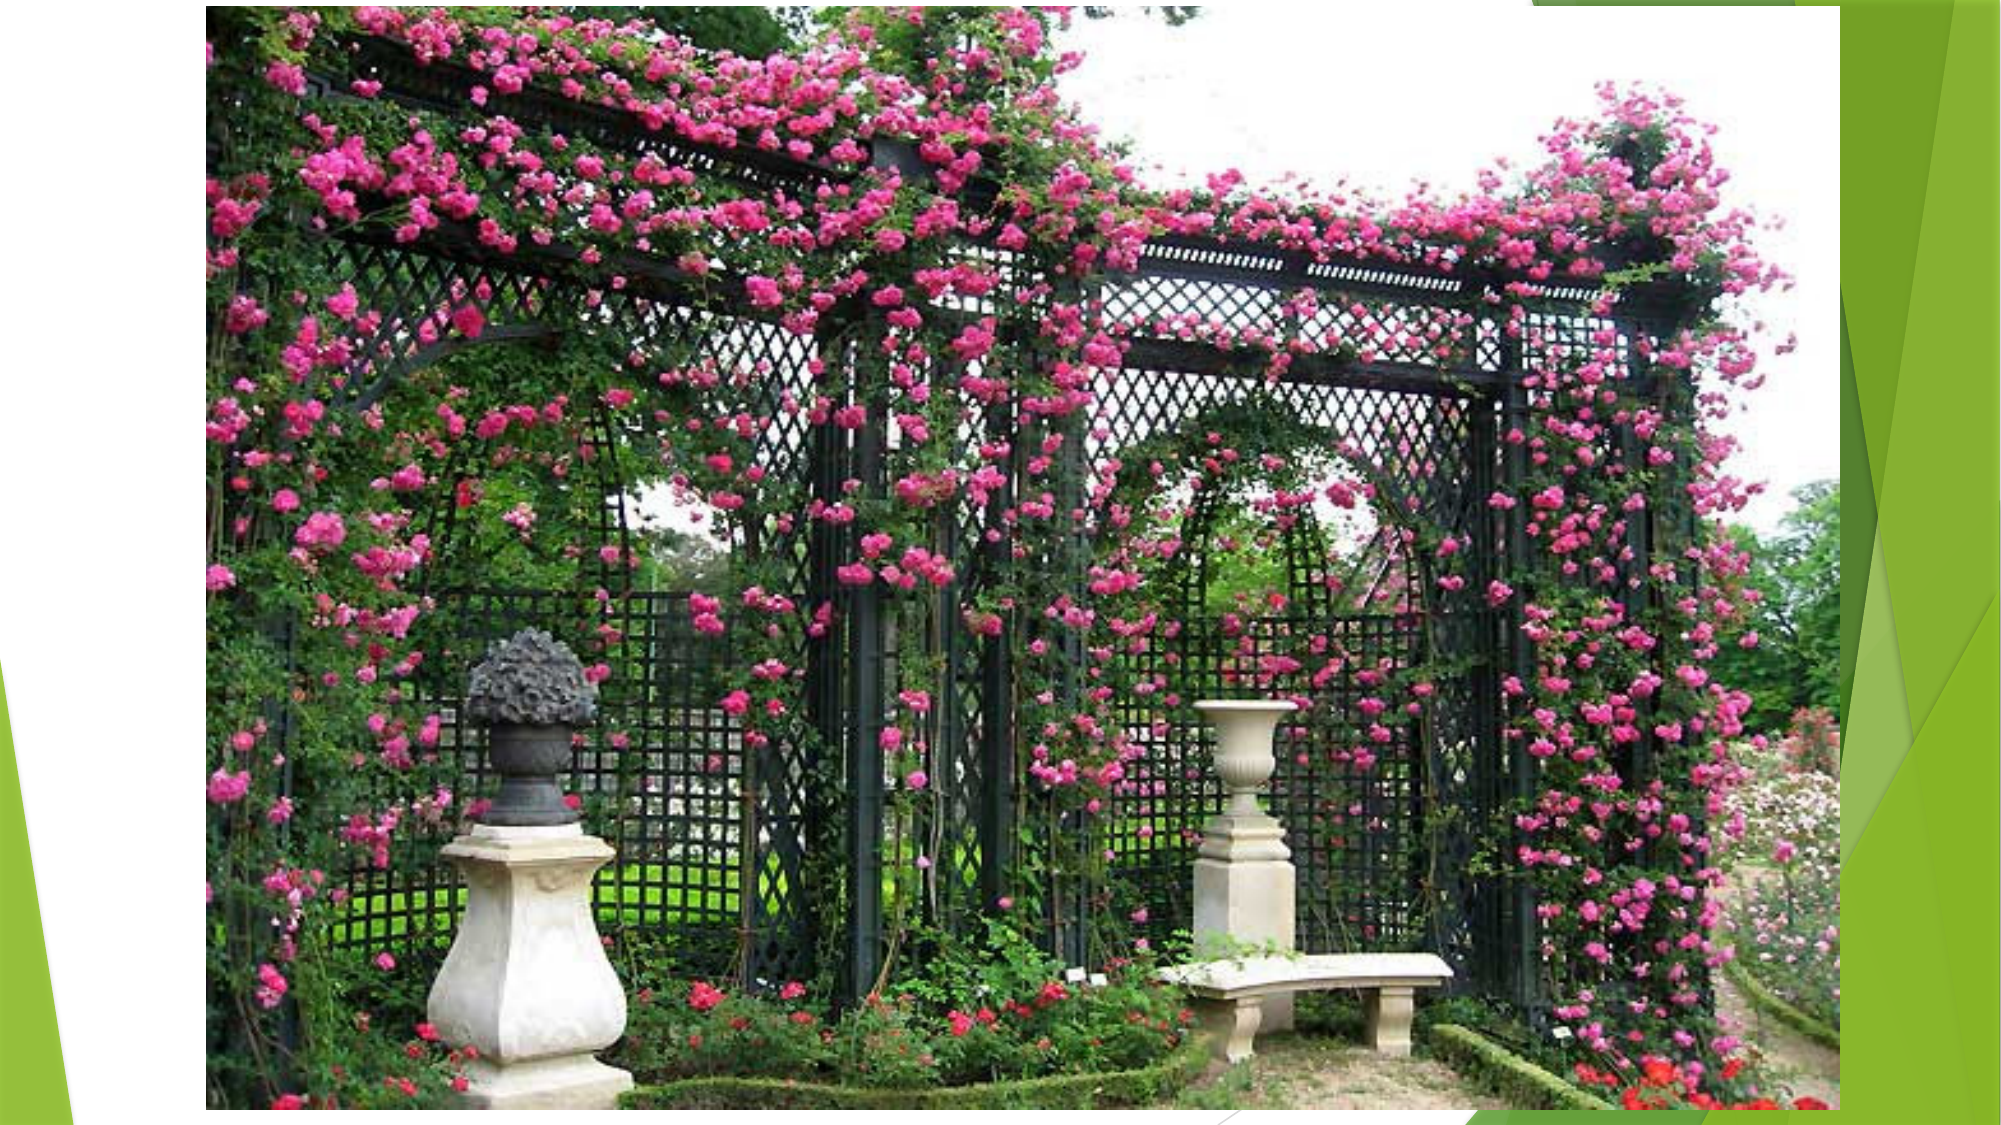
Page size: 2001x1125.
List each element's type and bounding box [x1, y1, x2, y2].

picture [205, 5, 1840, 1111]
